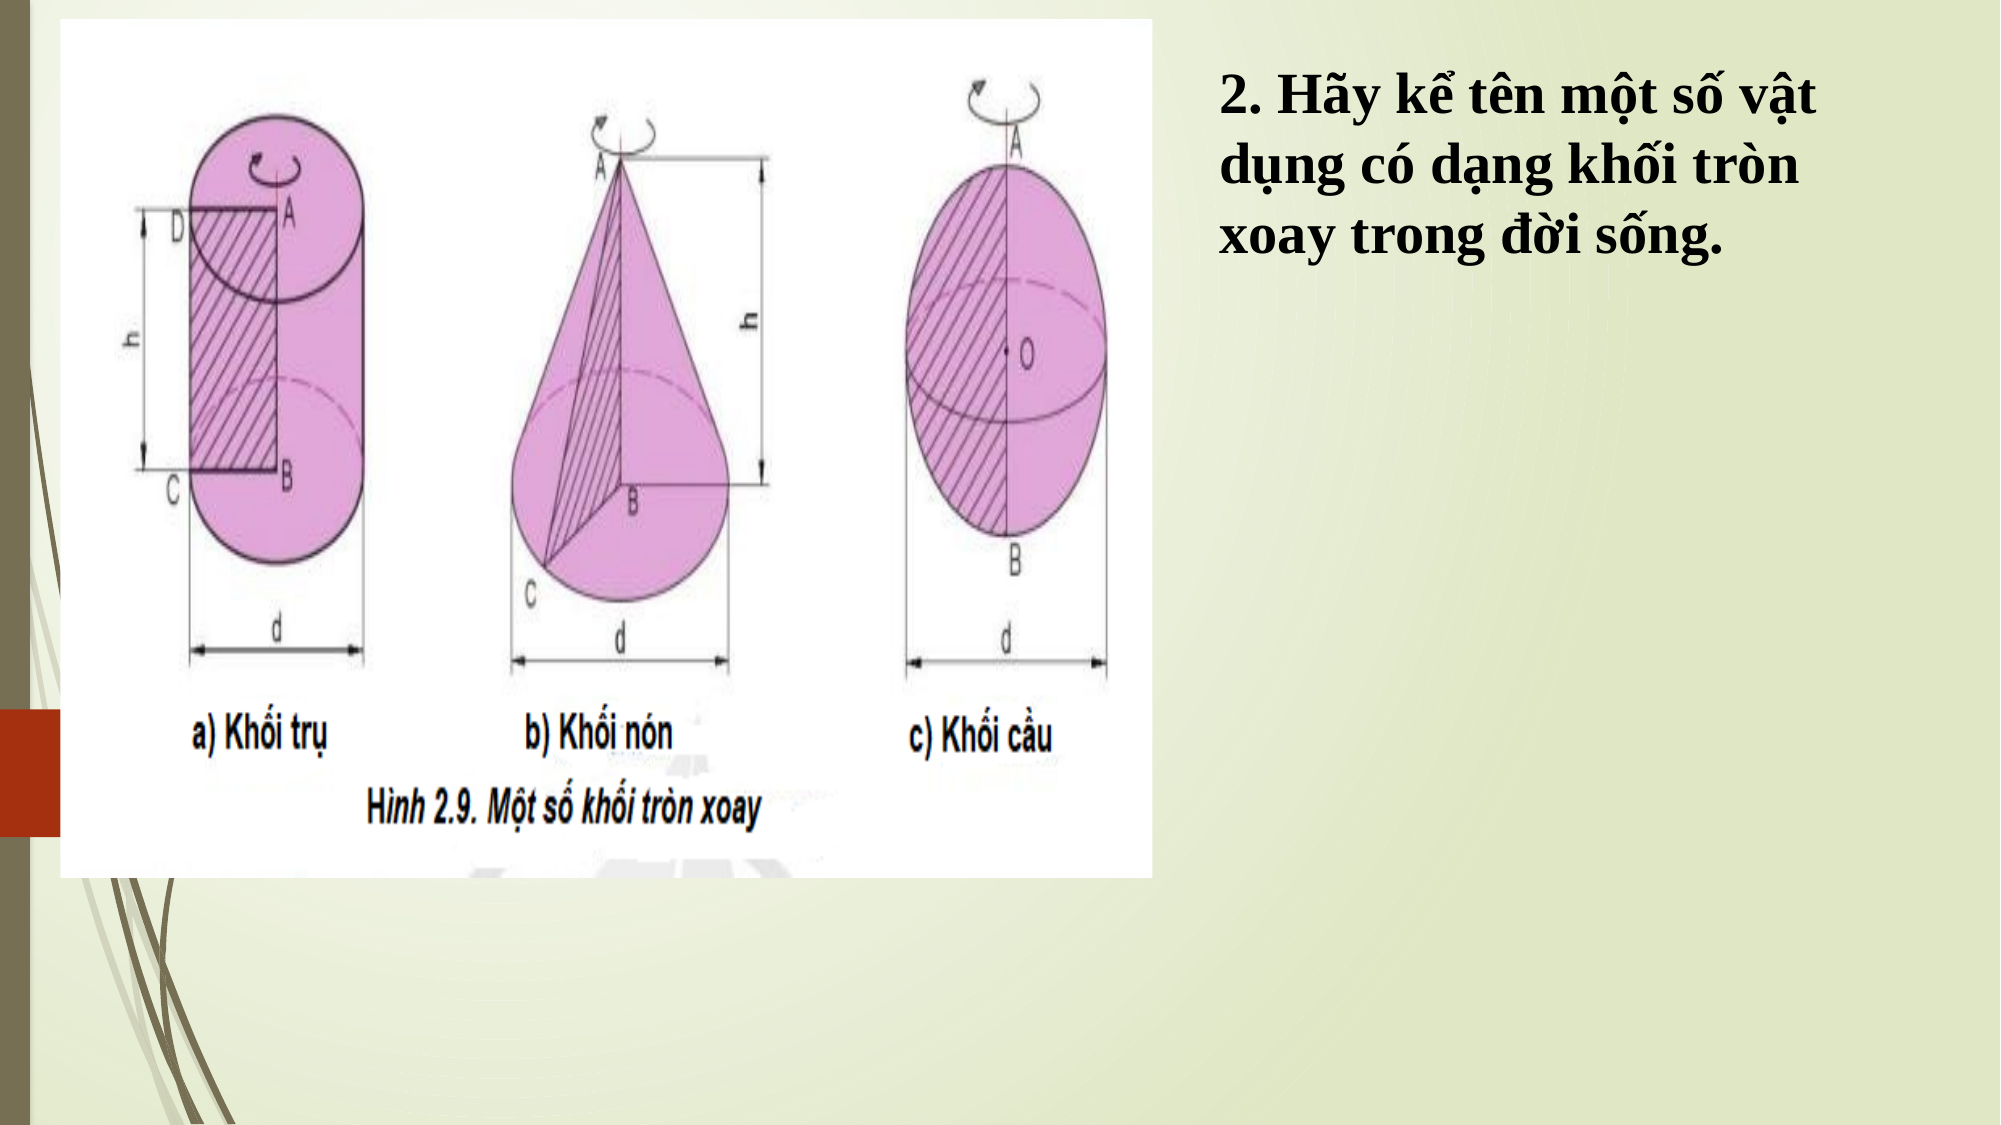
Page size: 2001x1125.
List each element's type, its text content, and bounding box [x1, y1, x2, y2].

picture [60, 19, 1153, 879]
text_box 2. Hãy kể tên một số vật dụng có dạng khối tròn xoay trong đời sống. [1204, 48, 1924, 273]
